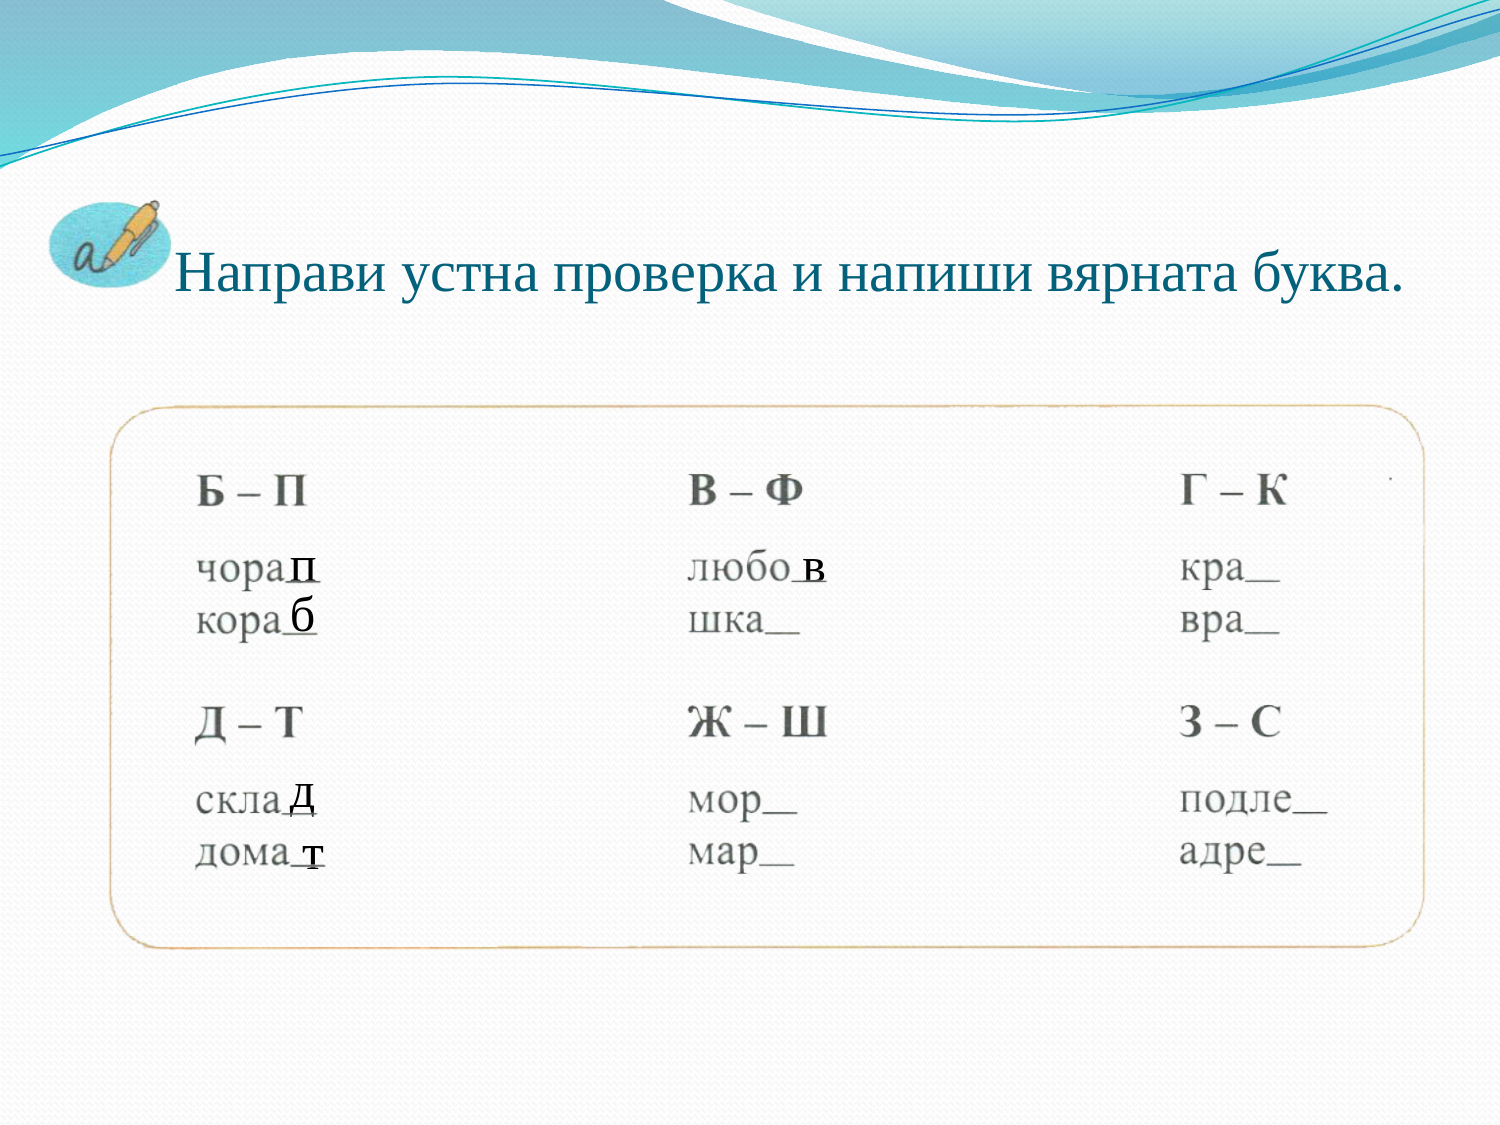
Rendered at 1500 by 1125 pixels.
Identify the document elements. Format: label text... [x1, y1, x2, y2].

text_box б [176, 164, 182, 303]
title Направи устна проверка и напиши вярната буква. [174, 115, 1425, 303]
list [87, 389, 1438, 966]
picture [33, 162, 176, 313]
